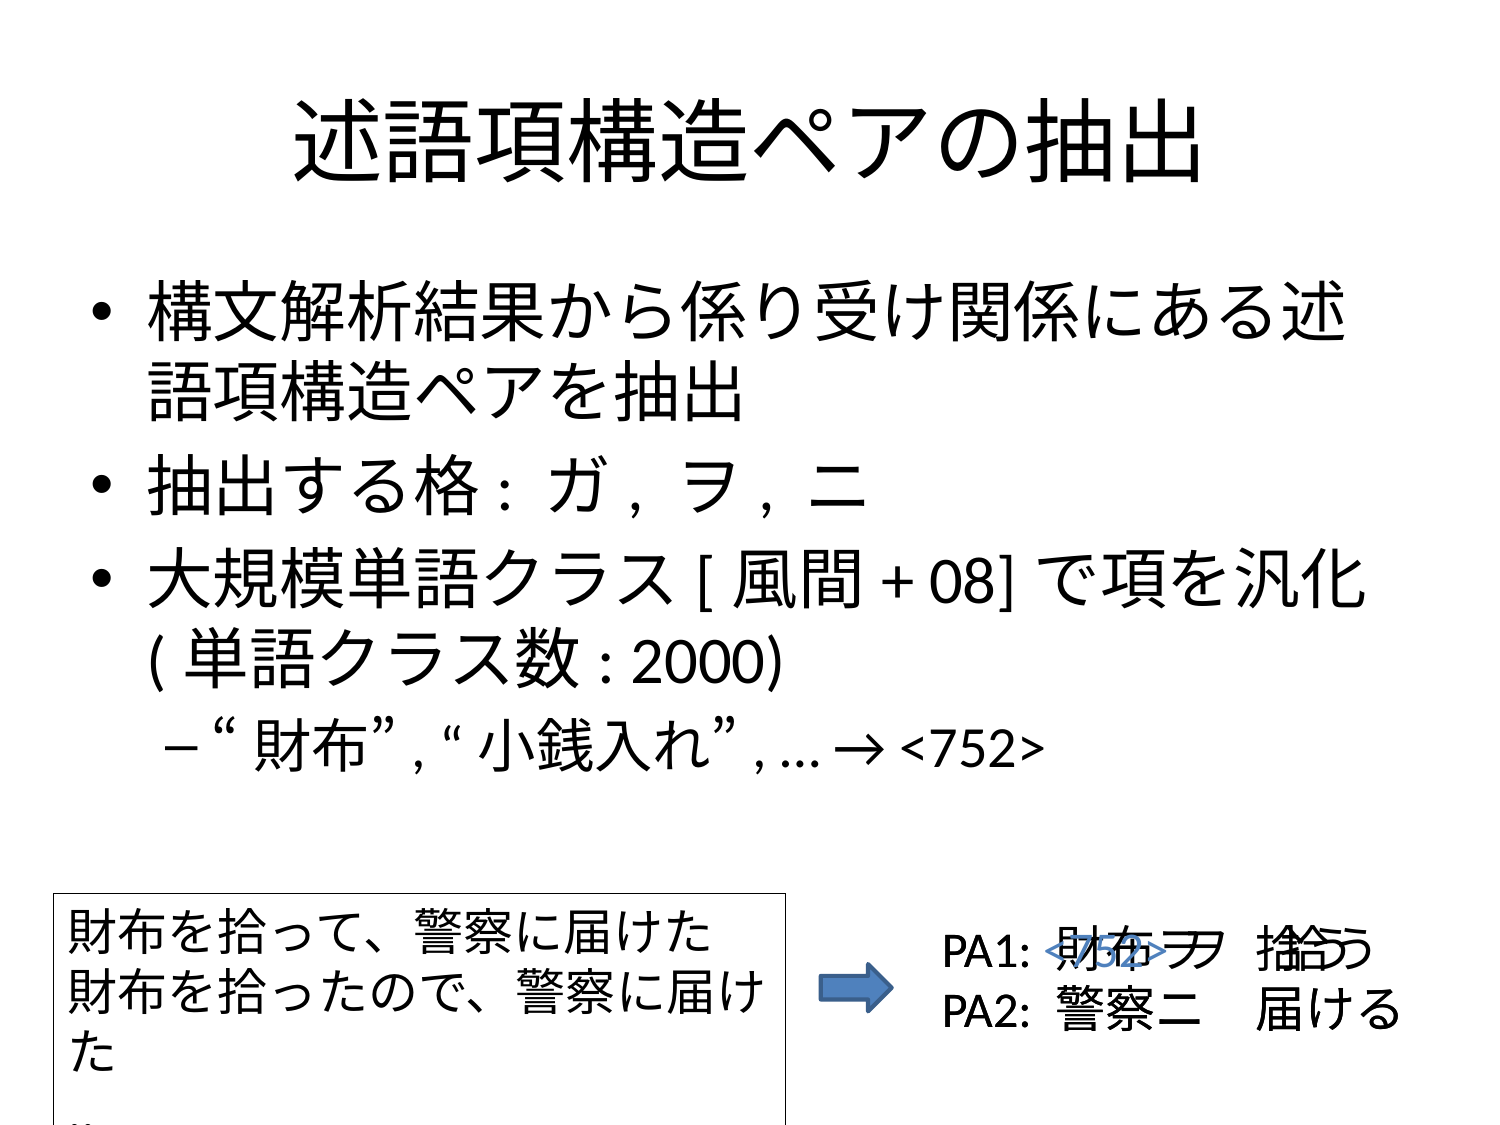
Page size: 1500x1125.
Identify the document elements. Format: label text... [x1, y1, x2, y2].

text_box [818, 962, 894, 1014]
text_box PA1: <752>ヲ 拾う PA2: 警察ニ 届ける [927, 910, 1447, 1046]
list 構文解析結果から係り受け関係にある述語項構造ペアを抽出 抽出する格: ガ, ヲ, ニ 大規模単語クラス[風間+ 08]で項を汎化(単語クラス数: 2000) “財布”, “小銭入れ”, … → <752> [75, 262, 1425, 1005]
title 述語項構造ペアの抽出 [75, 45, 1425, 233]
text_box 財布を拾って、警察に届けた 財布を拾ったので、警察に届けた ‥ [53, 893, 786, 1125]
